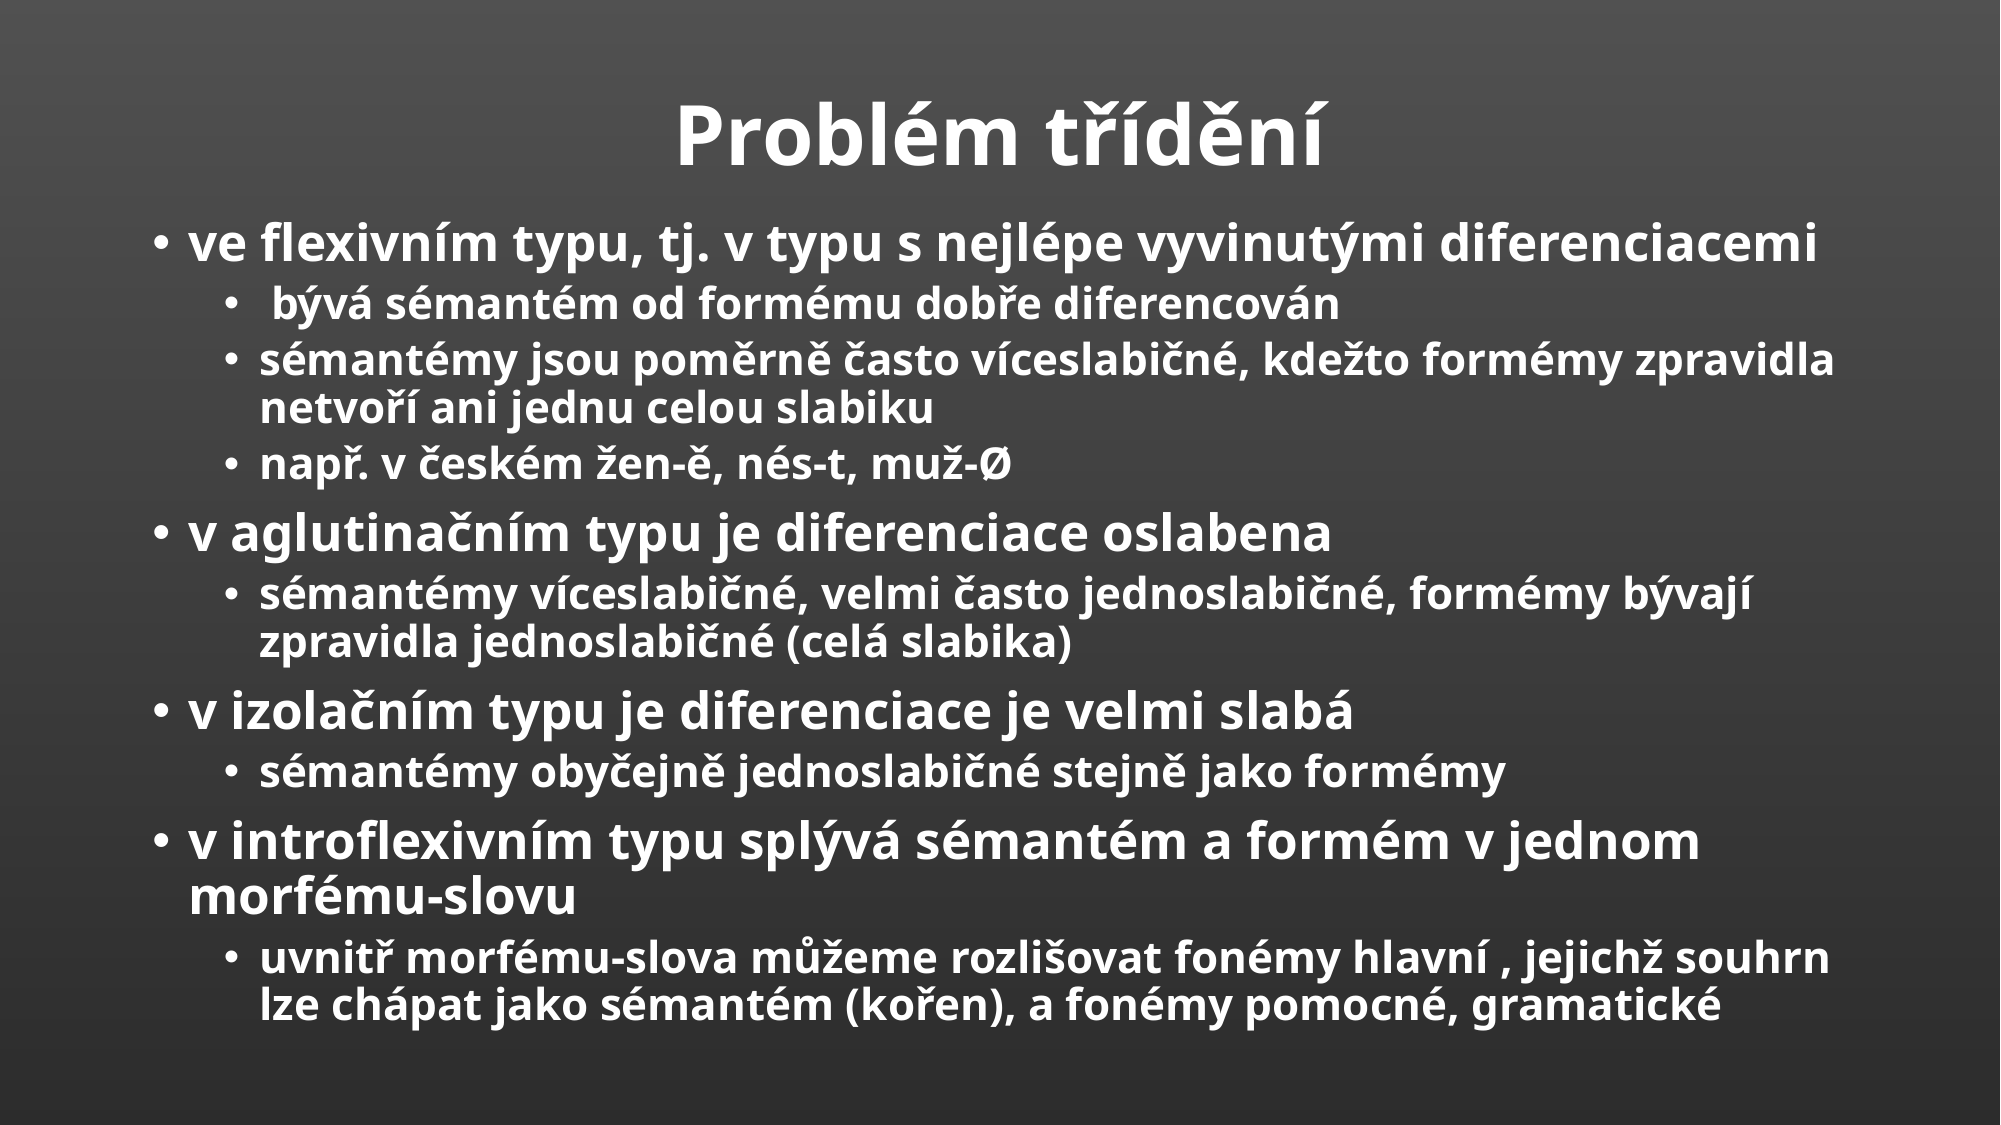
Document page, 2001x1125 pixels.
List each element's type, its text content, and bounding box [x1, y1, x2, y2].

list ve flexivním typu, tj. v typu s nejlépe vyvinutými diferenciacemi bývá sémantém od formému dobře diferencován sémantémy jsou poměrně často víceslabičné, kdežto formémy zpravidla netvoří ani jednu celou slabiku např. v českém žen-ě, nés-t, muž-Ø v aglutinačním typu je diferenciace oslabena sémantémy víceslabičné, velmi často jednoslabičné, formémy bývají zpravidla jednoslabičné (celá slabika) v izolačním typu je diferenciace je velmi slabá sémantémy obyčejně jednoslabičné stejně jako formémy v introflexivním typu splývá sémantém a formém v jednom morfému-slovu uvnitř morfému‑slova můžeme rozlišovat fonémy hlavní , jejichž souhrn lze chápat jako sémantém (kořen), a fonémy pomocné, gramatické [137, 209, 1863, 1065]
title Problém třídění [137, 26, 1863, 209]
